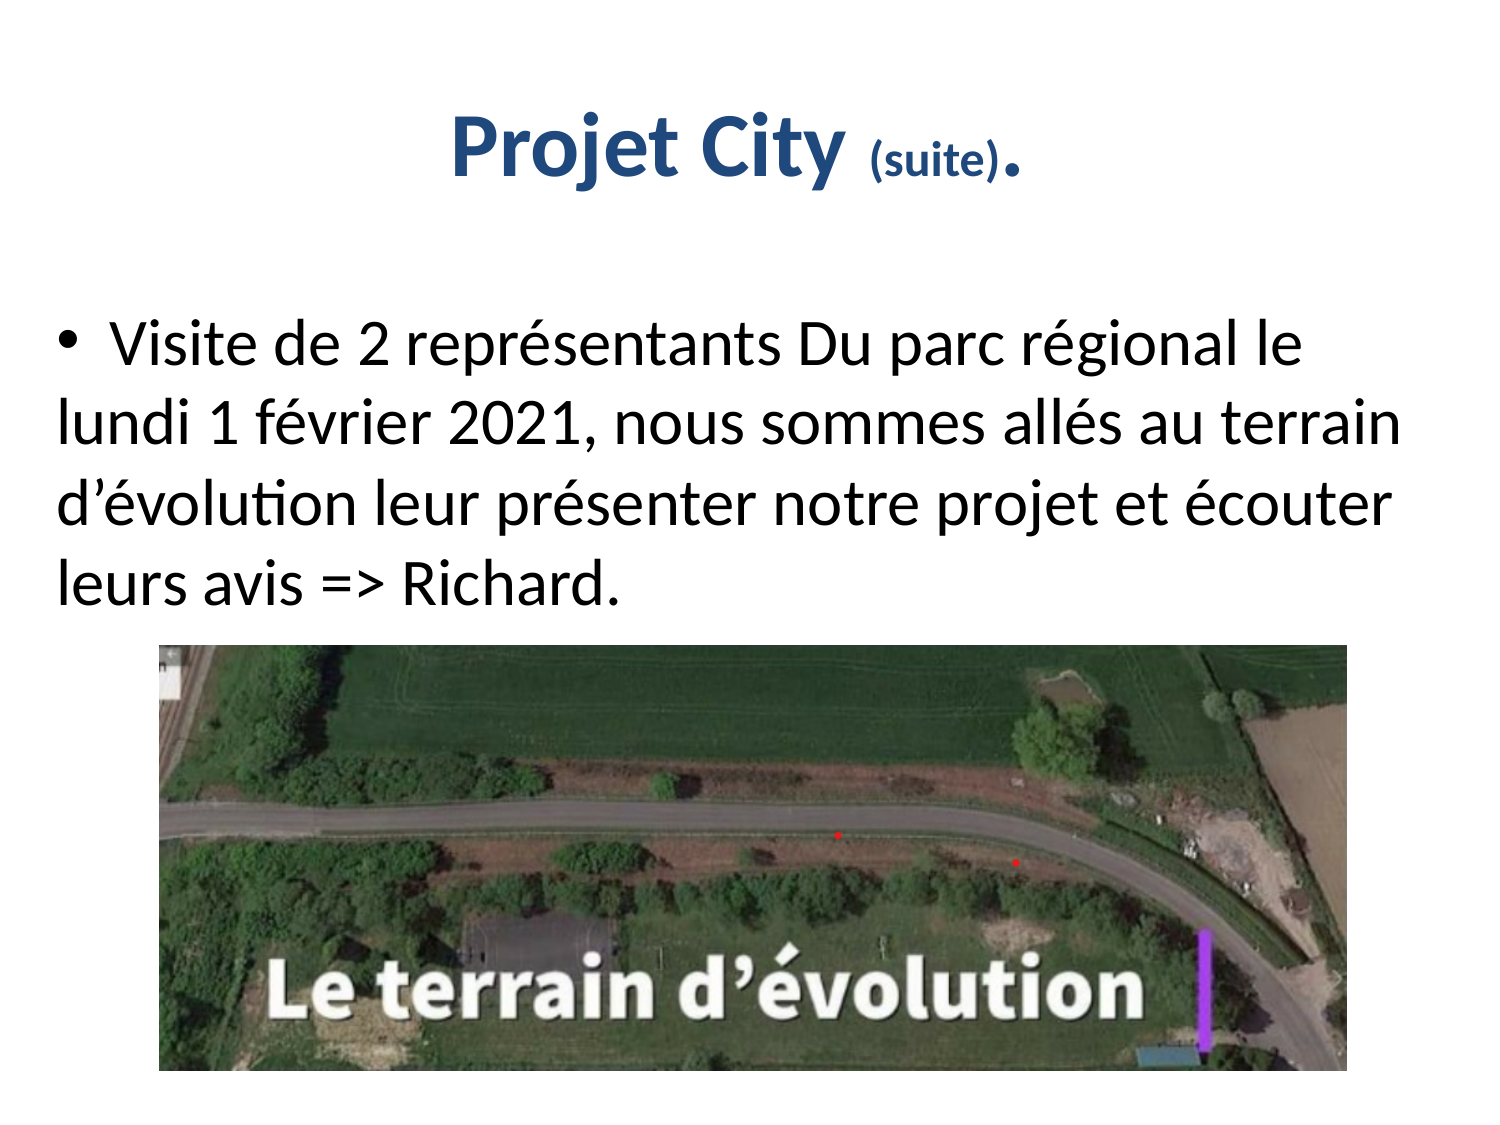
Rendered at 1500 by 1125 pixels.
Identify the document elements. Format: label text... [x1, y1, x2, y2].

picture [159, 644, 1348, 1071]
subtitle Visite de 2 représentants Du parc régional le lundi 1 février 2021, nous sommes allés au terrain d’évolution leur présenter notre projet et écouter leurs avis => Richard. [41, 290, 1459, 1016]
title Projet City (suite). [100, 19, 1376, 261]
